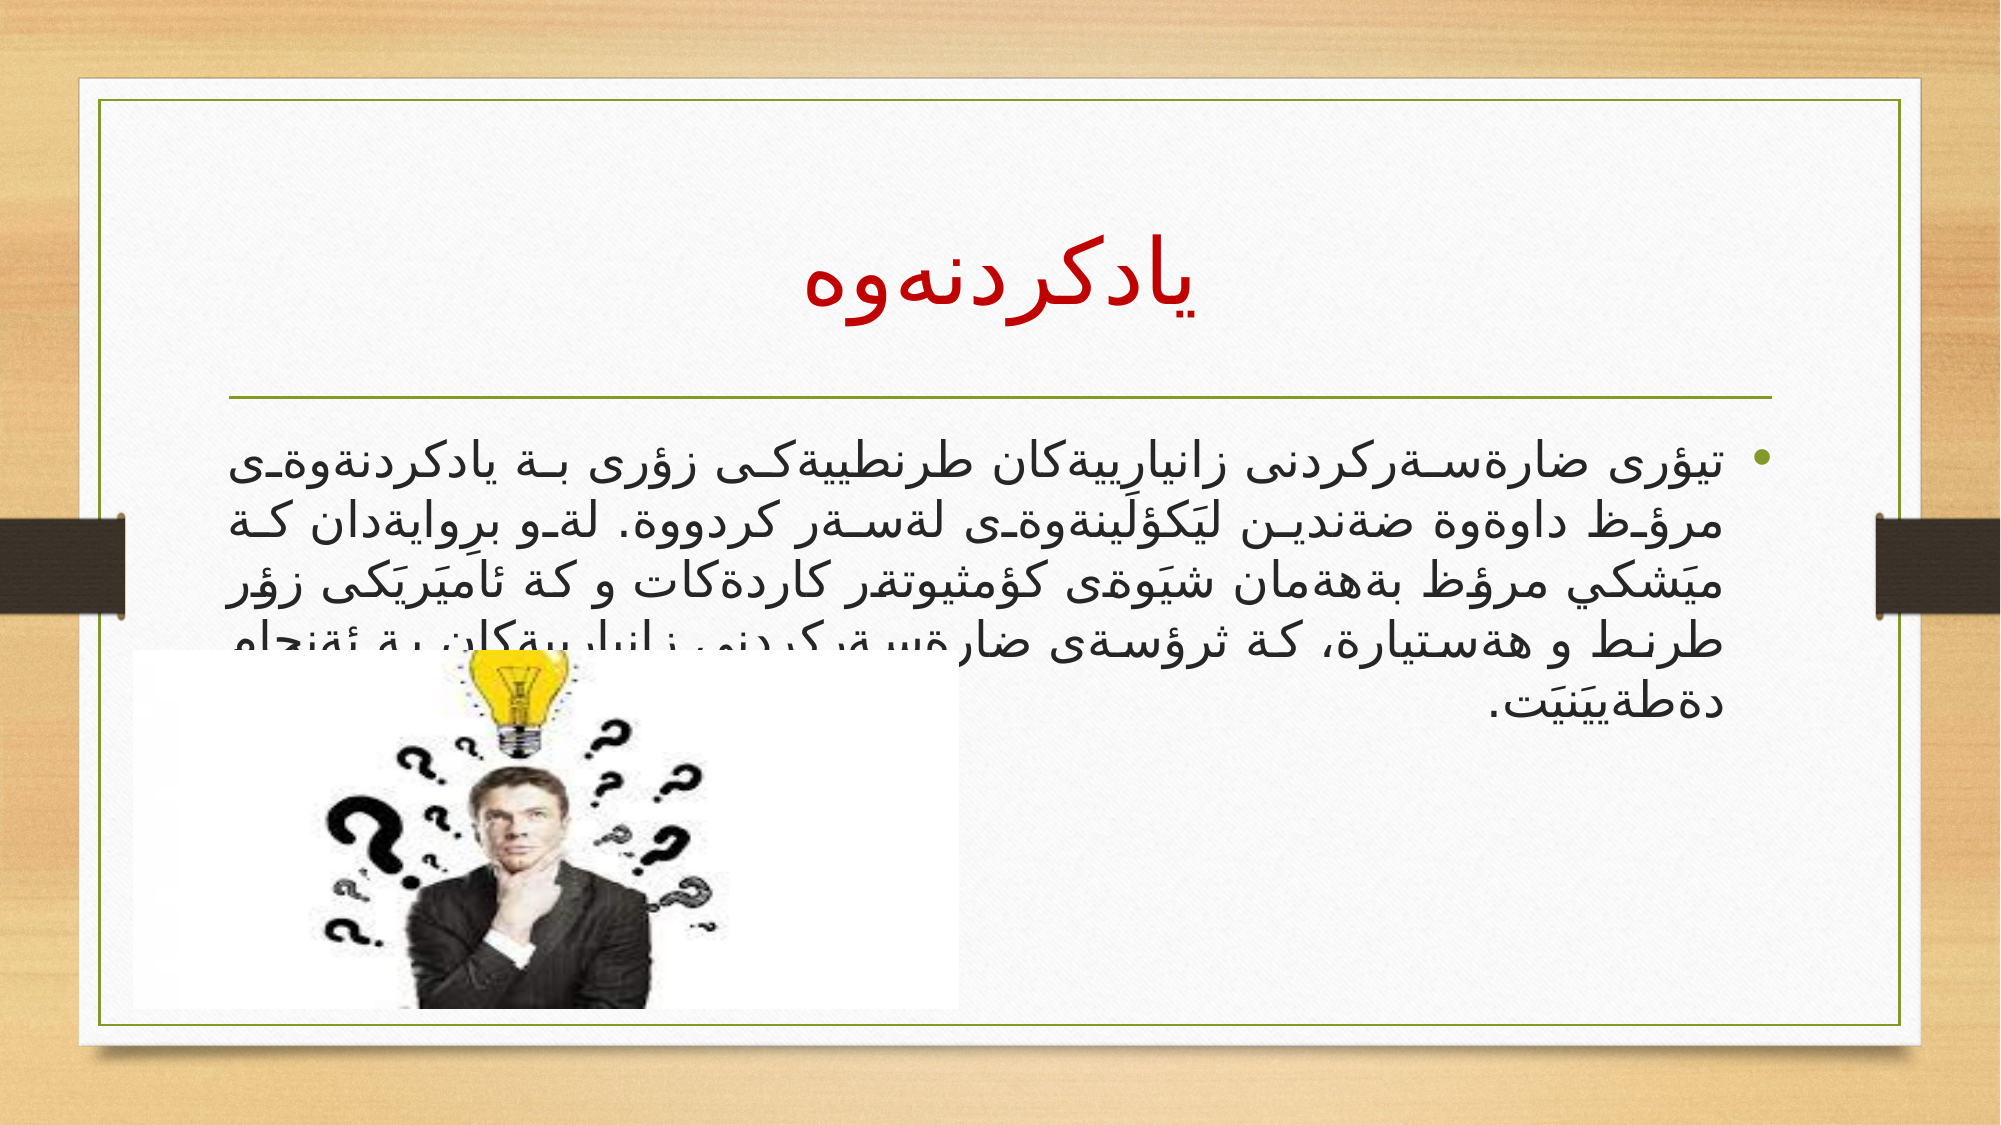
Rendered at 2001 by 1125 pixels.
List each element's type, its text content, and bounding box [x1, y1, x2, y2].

list تيؤرى ضارةسةركردنى زانيارييةكان طرنطييةكى زؤرى بة يادكردنةوةى مرؤظ داوةوة ضةندين ليَكؤلَينةوةى لةسةر كردووة. لةو برِوايةدان كة ميَشكي مرؤظ بةهةمان شيَوةى كؤمثيوتةر كاردةكات و كة ئاميَريَكى زؤر طرنط و هةستيارة، كة ثرؤسةى ضارةسةركردنى زانيارييةكان بة ئةنجام دةطةييَنيَت. [212, 419, 1788, 964]
title یادکردنەوە [212, 161, 1788, 375]
picture [0, 0, 2001, 1125]
